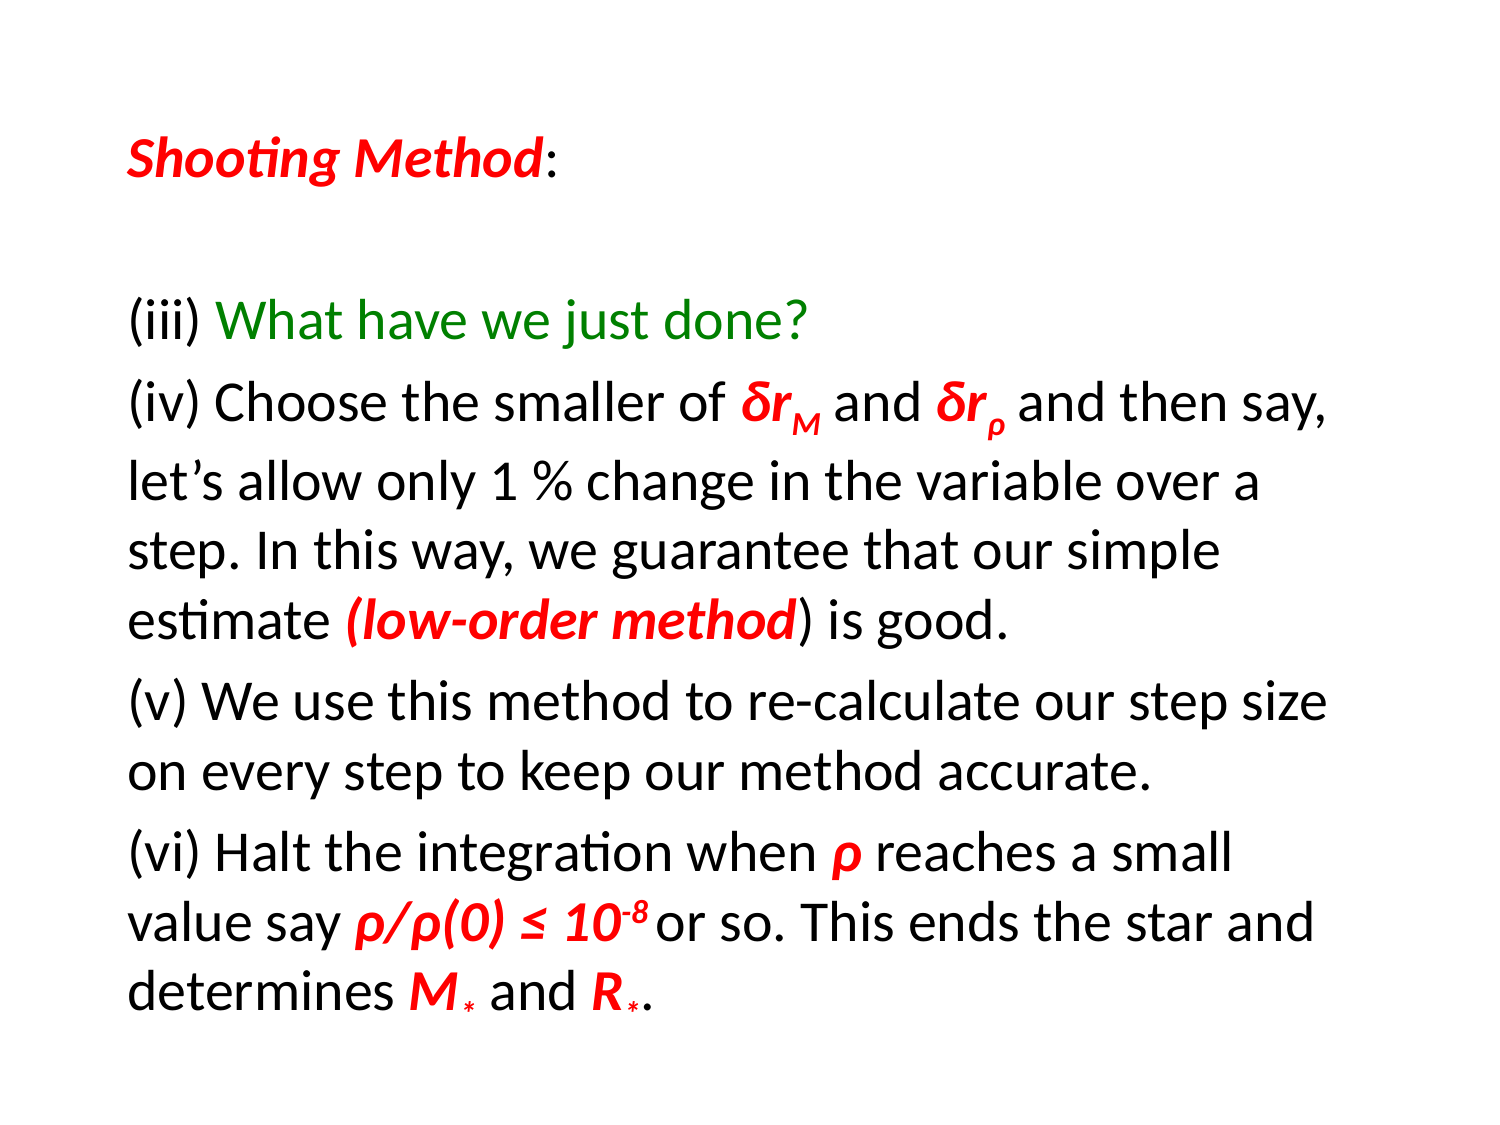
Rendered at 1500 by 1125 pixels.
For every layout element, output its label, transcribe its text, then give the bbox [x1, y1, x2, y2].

subtitle Shooting Method: (iii) What have we just done? (iv) Choose the smaller of δrM and δrρ and then say, let’s allow only 1 % change in the variable over a step. In this way, we guarantee that our simple estimate (low-order method) is good. (v) We use this method to re-calculate our step size on every step to keep our method accurate. (vi) Halt the integration when ρ reaches a small value say ρ/ρ(0) ≤ 10-8 or so. This ends the star and determines M* and R*. [112, 112, 1388, 1050]
